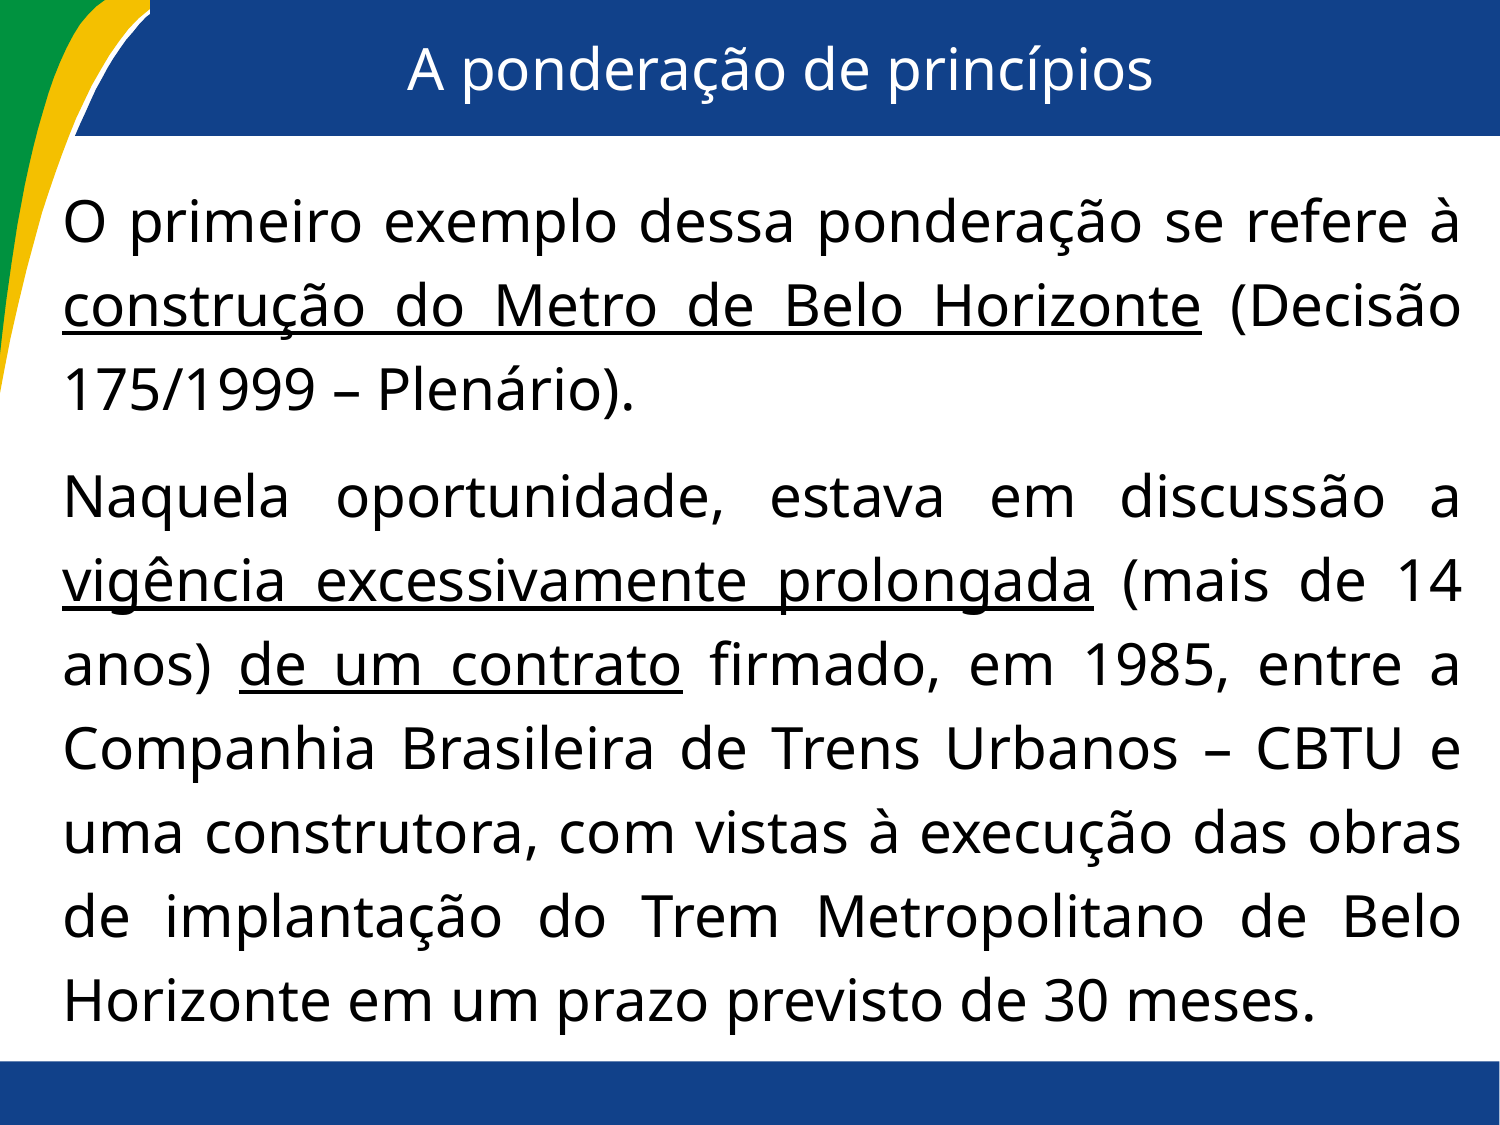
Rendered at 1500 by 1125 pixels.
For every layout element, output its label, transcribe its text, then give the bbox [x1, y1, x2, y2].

list O primeiro exemplo dessa ponderação se refere à construção do Metro de Belo Horizonte (Decisão 175/1999 – Plenário). Naquela oportunidade, estava em discussão a vigência excessivamente prolongada (mais de 14 anos) de um contrato firmado, em 1985, entre a Companhia Brasileira de Trens Urbanos – CBTU e uma construtora, com vistas à execução das obras de implantação do Trem Metropolitano de Belo Horizonte em um prazo previsto de 30 meses. [62, 162, 1463, 788]
title A ponderação de princípios [150, 0, 1413, 135]
